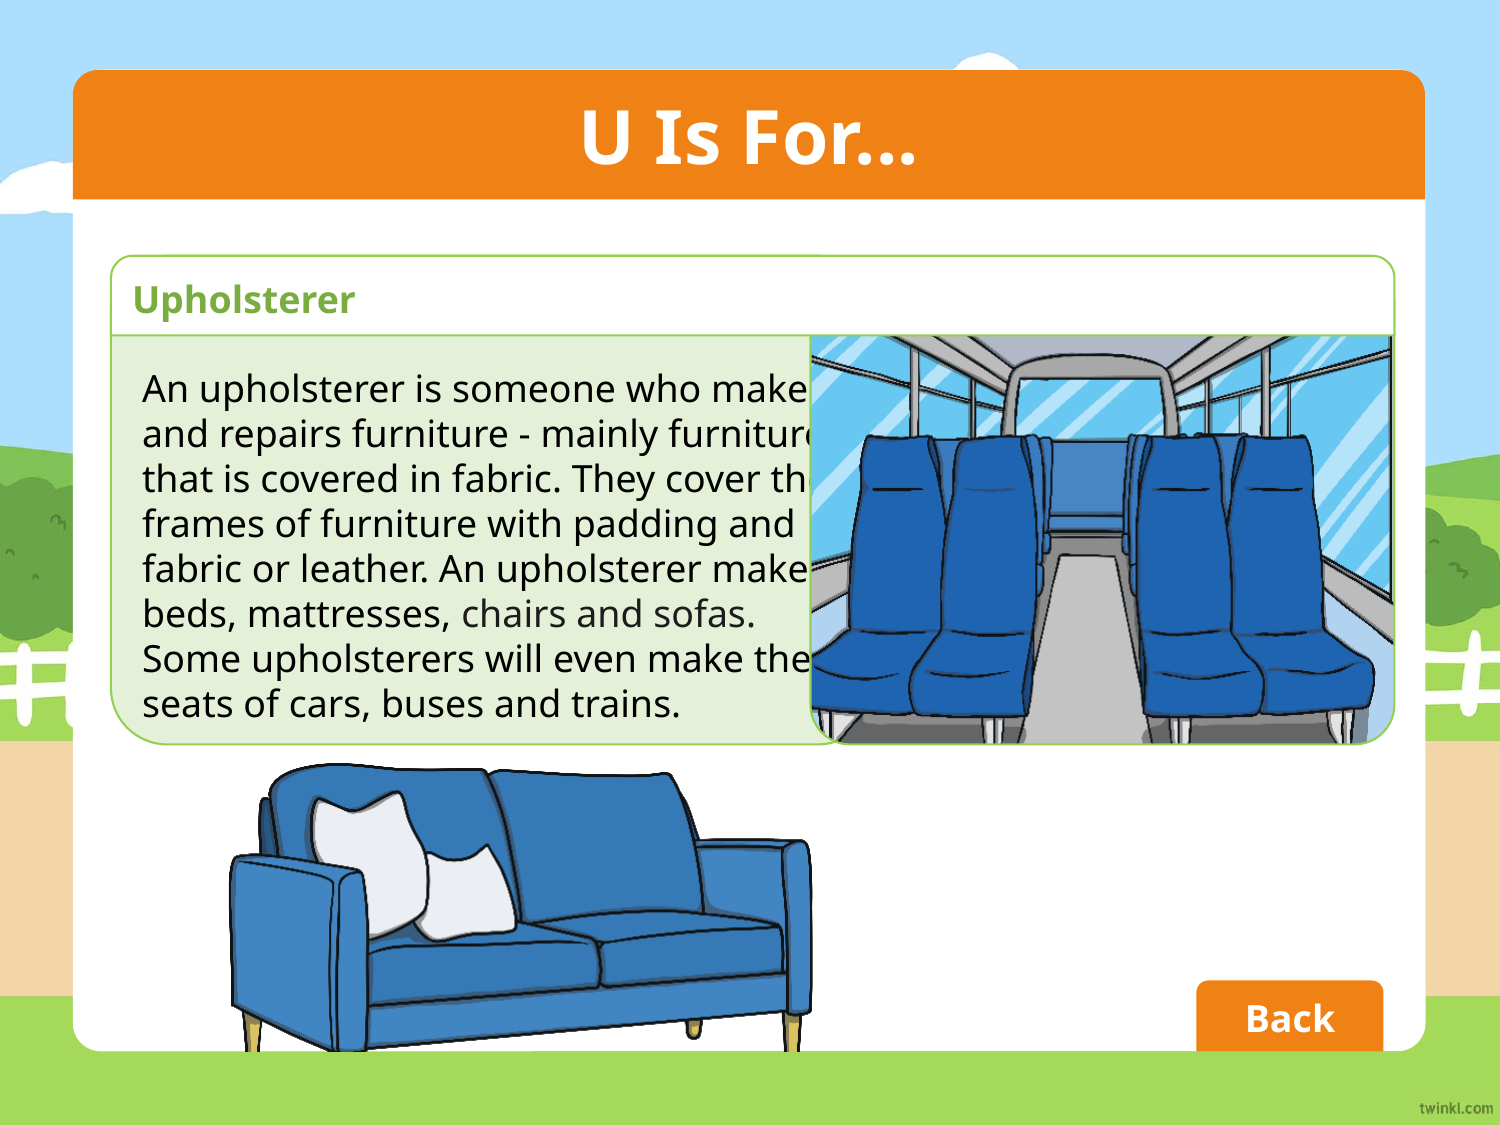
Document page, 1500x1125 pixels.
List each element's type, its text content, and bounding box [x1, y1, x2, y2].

title U Is For... [73, 89, 1426, 191]
picture [0, 0, 1500, 1125]
text_box [1408, 1069, 1491, 1125]
text_box [71, 68, 1427, 201]
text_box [110, 255, 1395, 745]
text_box Back [1195, 979, 1385, 1053]
